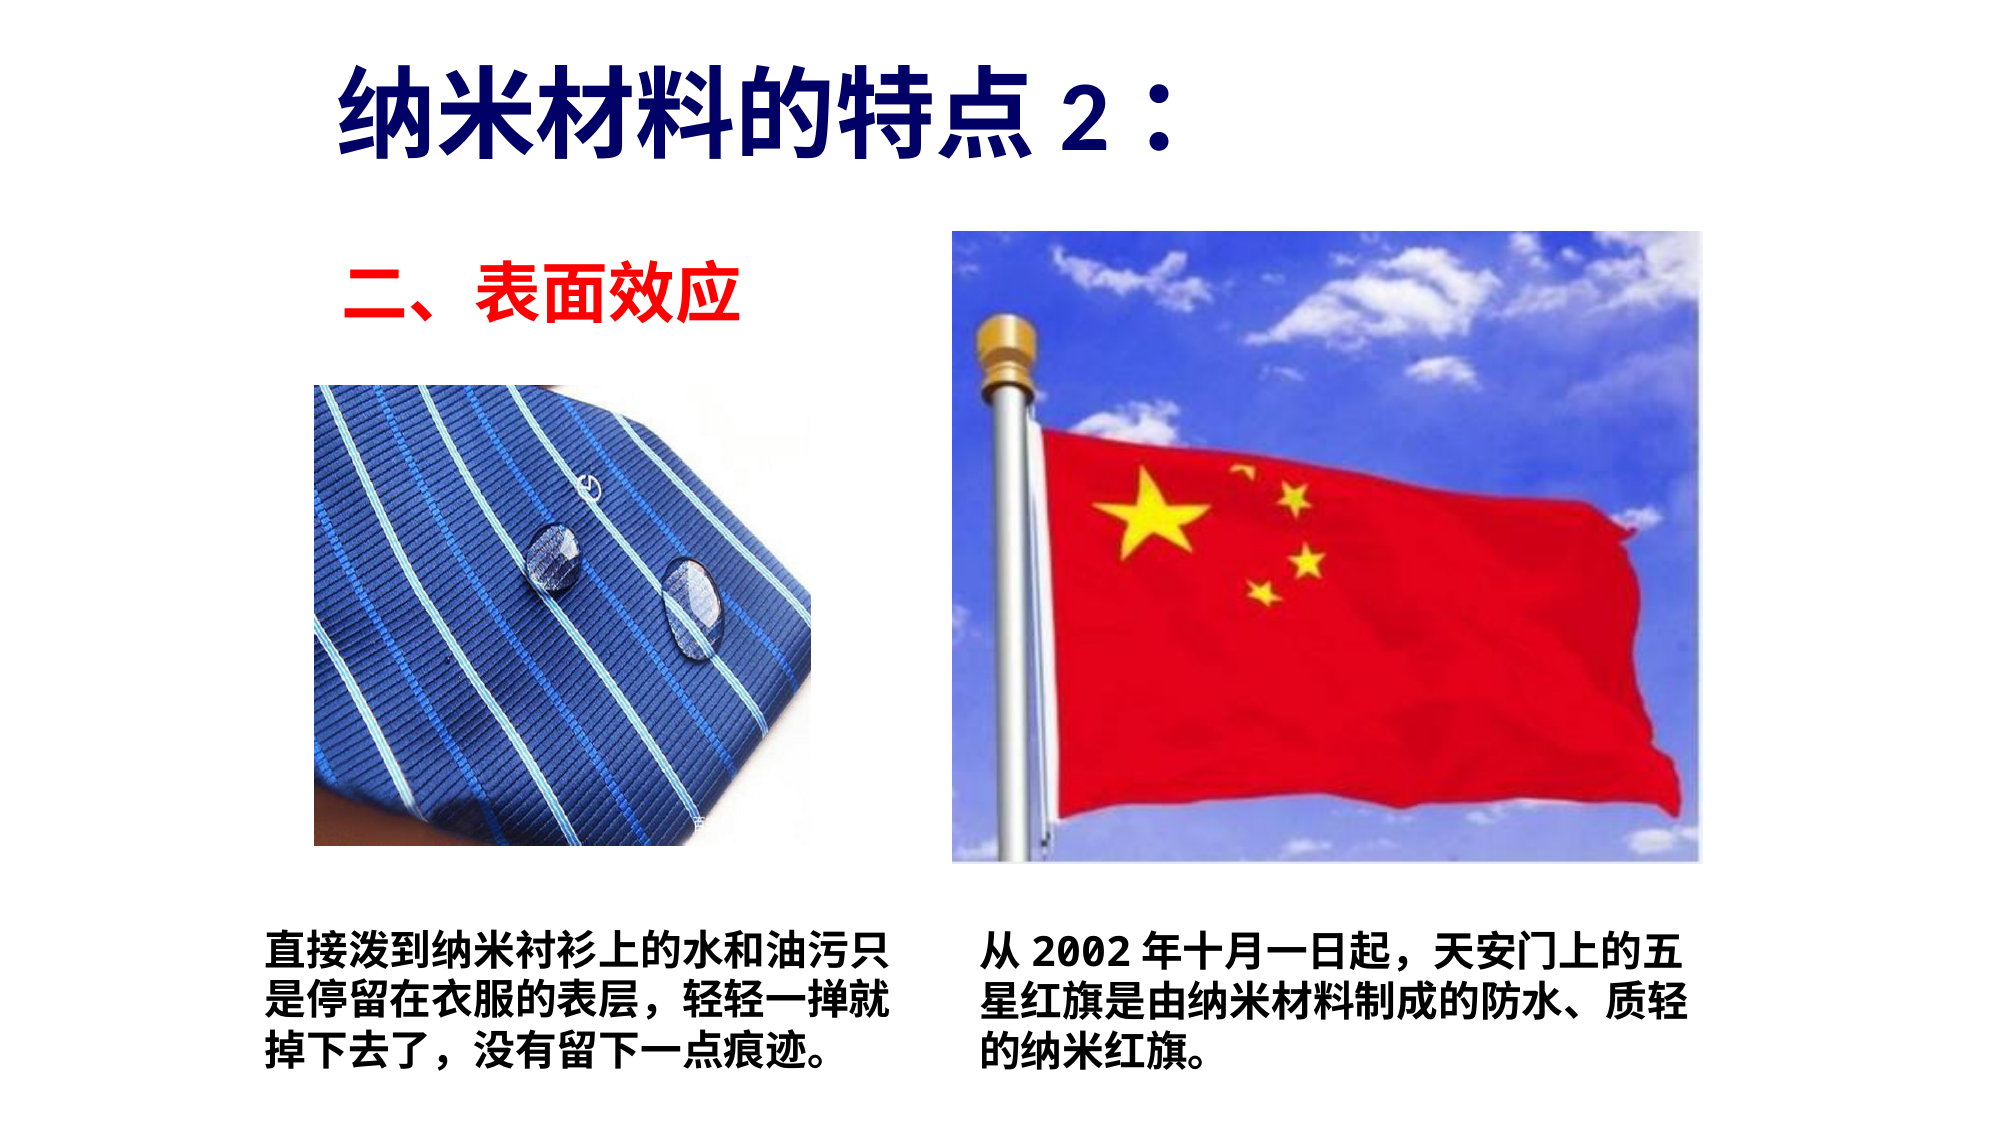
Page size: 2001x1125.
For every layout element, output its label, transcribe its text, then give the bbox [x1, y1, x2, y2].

picture [952, 231, 1703, 864]
text_box 二、表面效应 [326, 243, 906, 339]
text_box 从2002年十月一日起，天安门上的五星红旗是由纳米材料制成的防水、质轻的纳米红旗。 [964, 916, 1715, 1082]
text_box 纳米材料的特点2： [321, 42, 1250, 178]
picture [314, 385, 811, 846]
text_box 直接泼到纳米衬衫上的水和油污只是停留在衣服的表层，轻轻一掸就掉下去了，没有留下一点痕迹。 [249, 916, 918, 1081]
